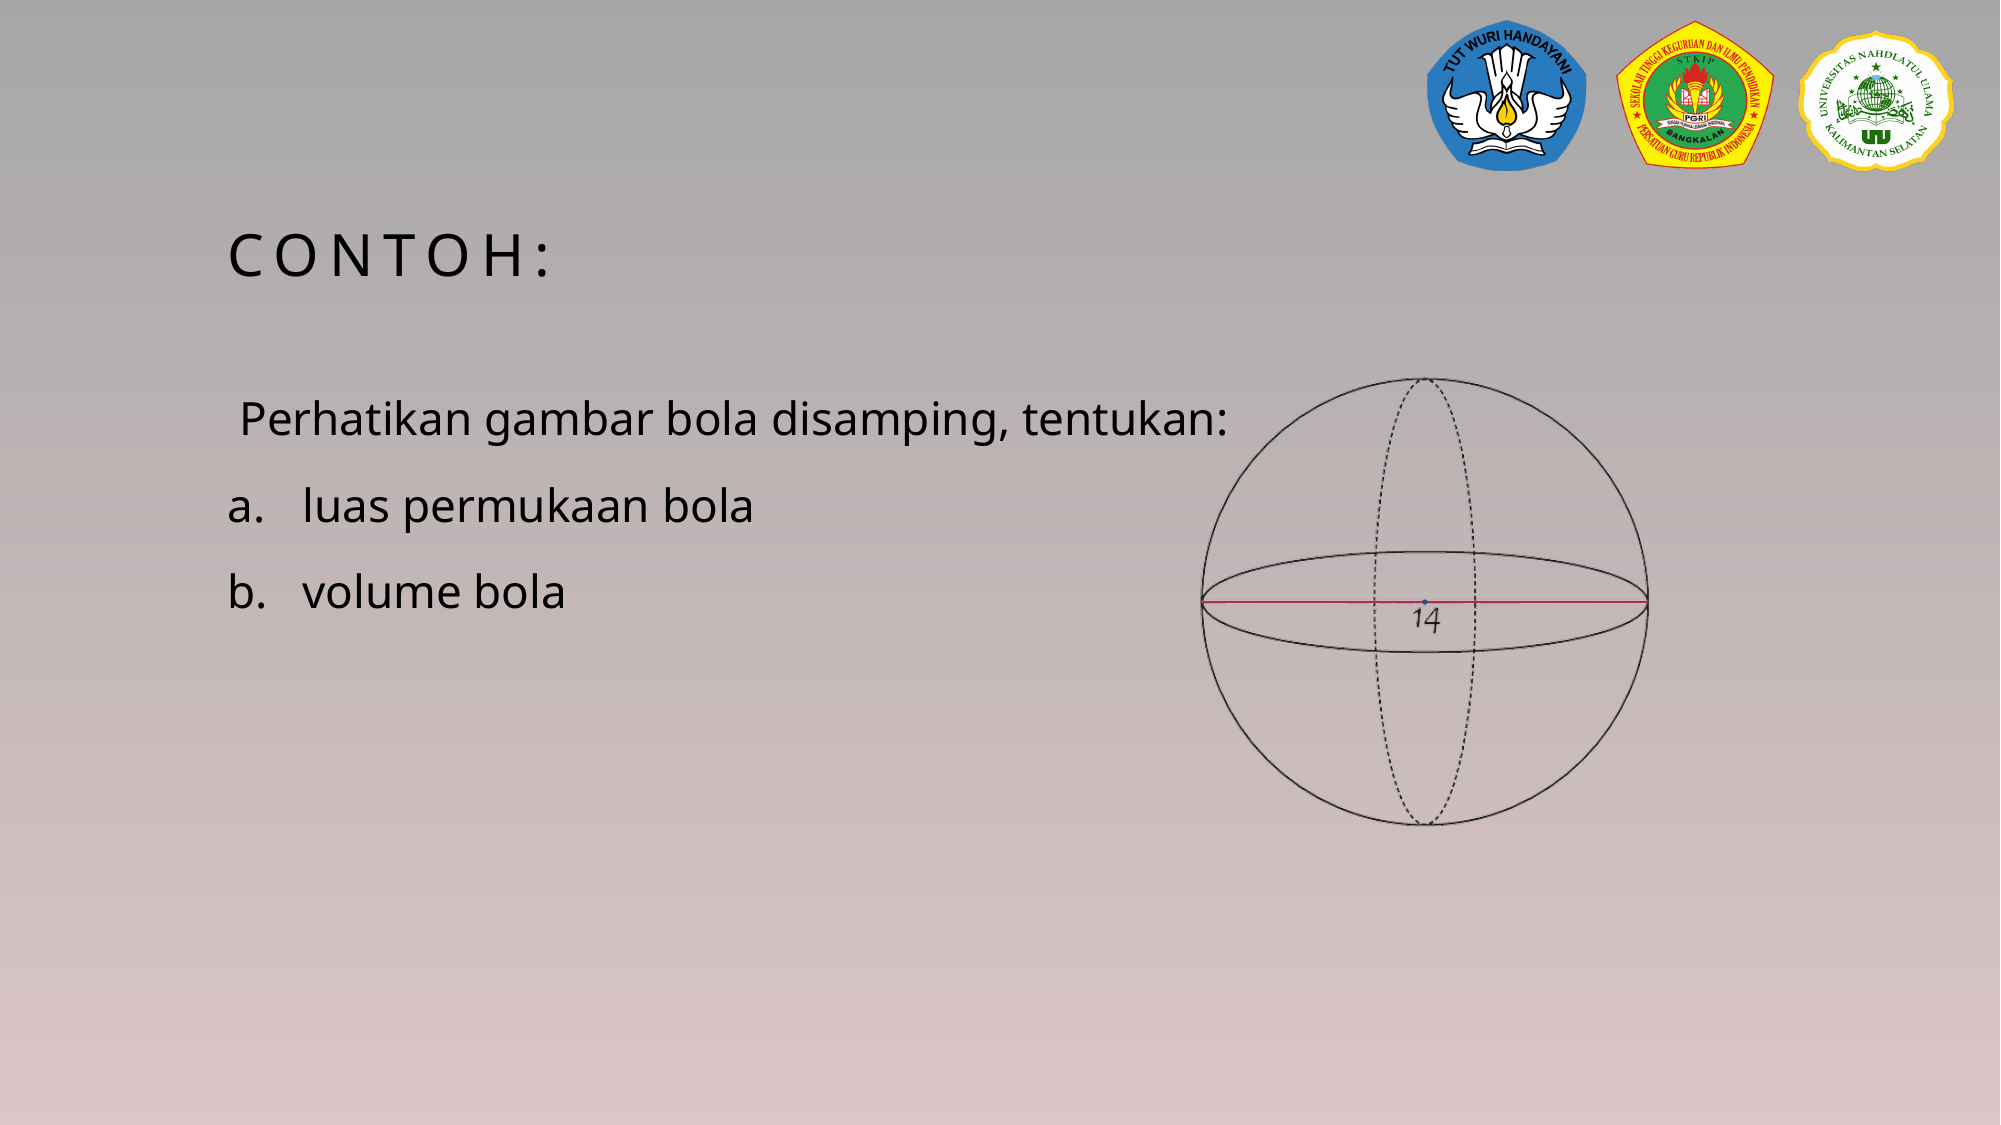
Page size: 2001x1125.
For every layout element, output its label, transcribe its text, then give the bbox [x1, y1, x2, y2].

picture [1173, 353, 1680, 850]
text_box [1426, 0, 1982, 198]
title Contoh: [212, 138, 1788, 354]
list Perhatikan gambar bola disamping, tentukan: luas permukaan bola volume bola [212, 371, 1788, 969]
